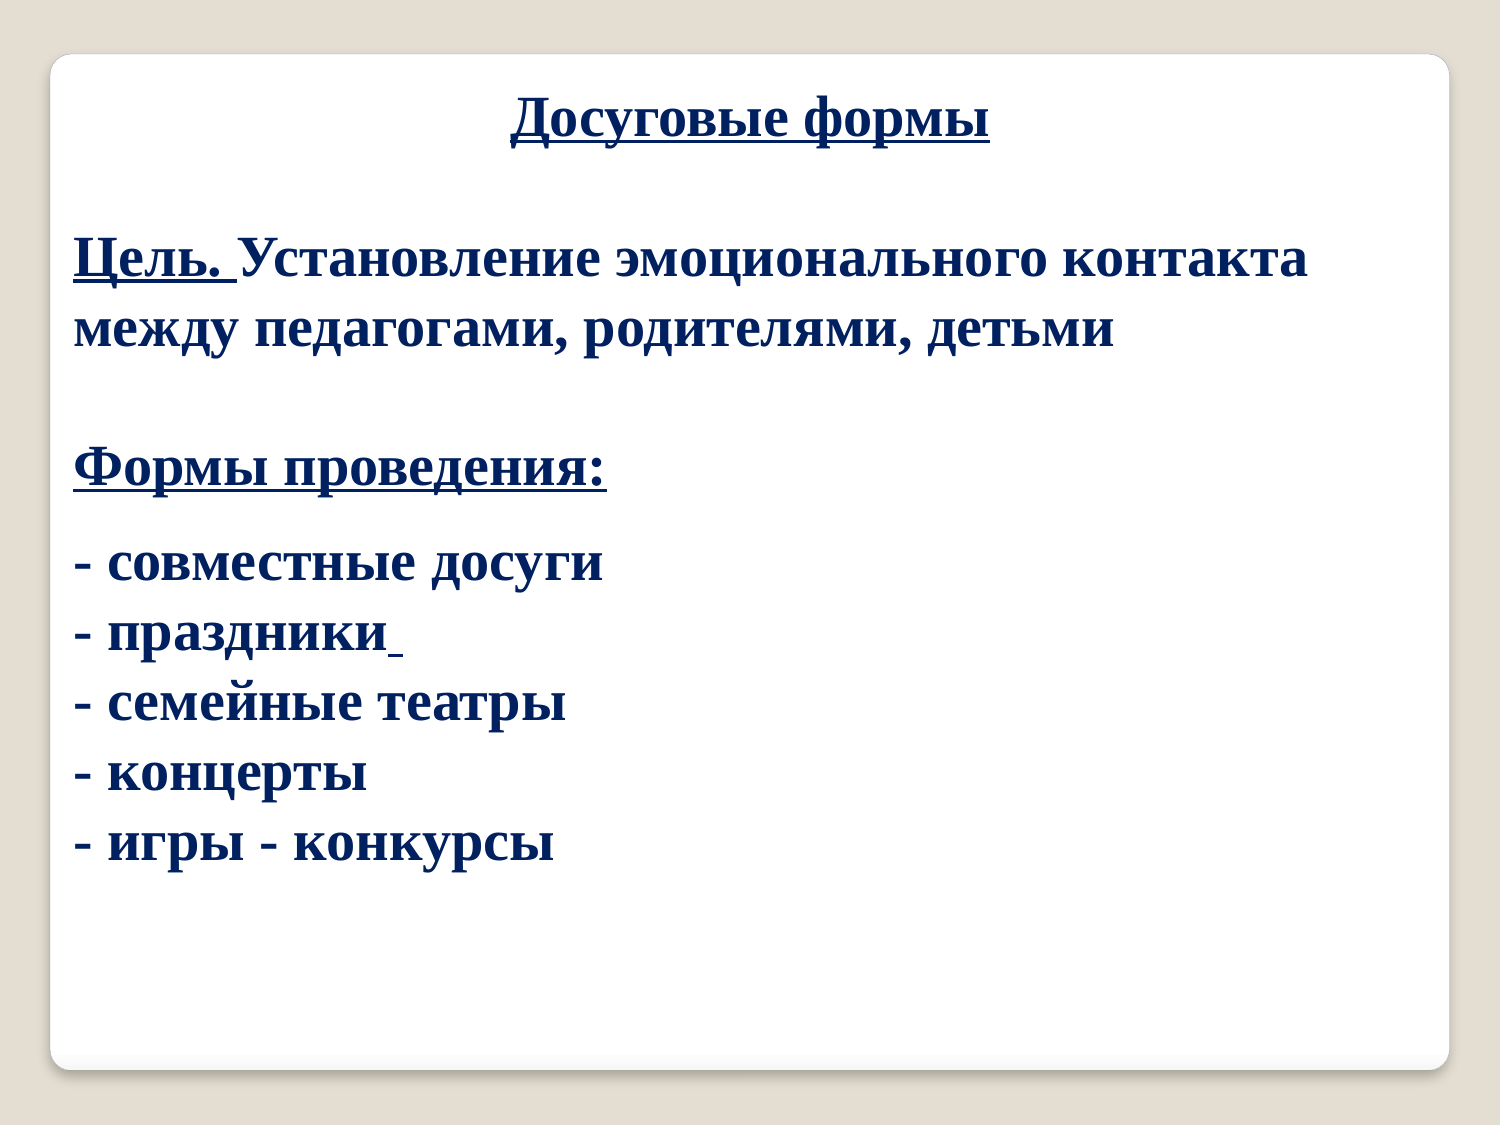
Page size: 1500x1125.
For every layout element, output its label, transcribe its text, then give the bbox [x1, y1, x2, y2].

text_box Досуговые формы Цель. Установление эмоционального контакта между педагогами, родителями, детьми Формы проведения: - совместные досуги - праздники - семейные театры - концерты - игры - конкурсы [58, 70, 1442, 880]
